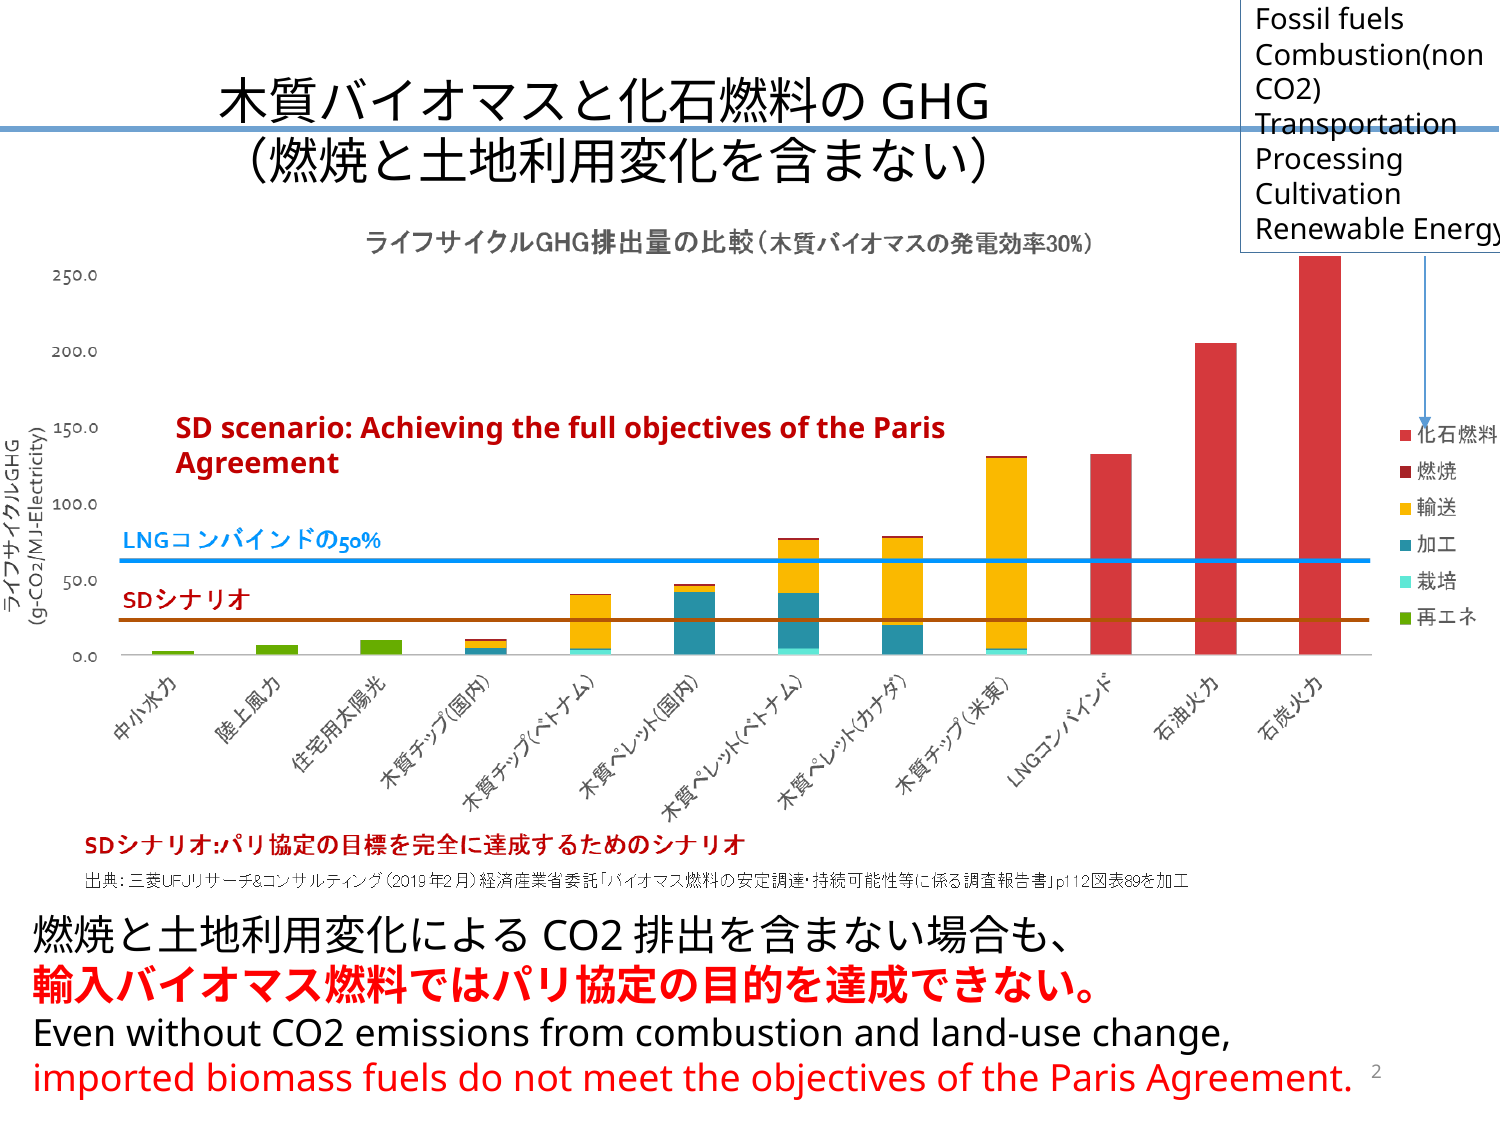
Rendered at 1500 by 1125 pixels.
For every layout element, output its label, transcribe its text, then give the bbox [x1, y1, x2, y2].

text_box Fossil fuels Combustion(non CO2) Transportation Processing Cultivation Renewable Energy [1240, 0, 1500, 160]
picture [0, 160, 1500, 902]
slide_number 1 [1377, 1042, 1397, 1103]
text_box 燃焼と土地利用変化によるCO2排出を含まない場合も、 輸入バイオマス燃料ではパリ協定の目的を達成できない。 Even without CO2 emissions from combustion and land-use change, imported biomass fuels do not meet the objectives of the Paris Agreement. [17, 902, 1377, 1107]
text_box 木質バイオマスと化石燃料のGHG （燃焼と土地利用変化を含まない） [204, 62, 1425, 160]
